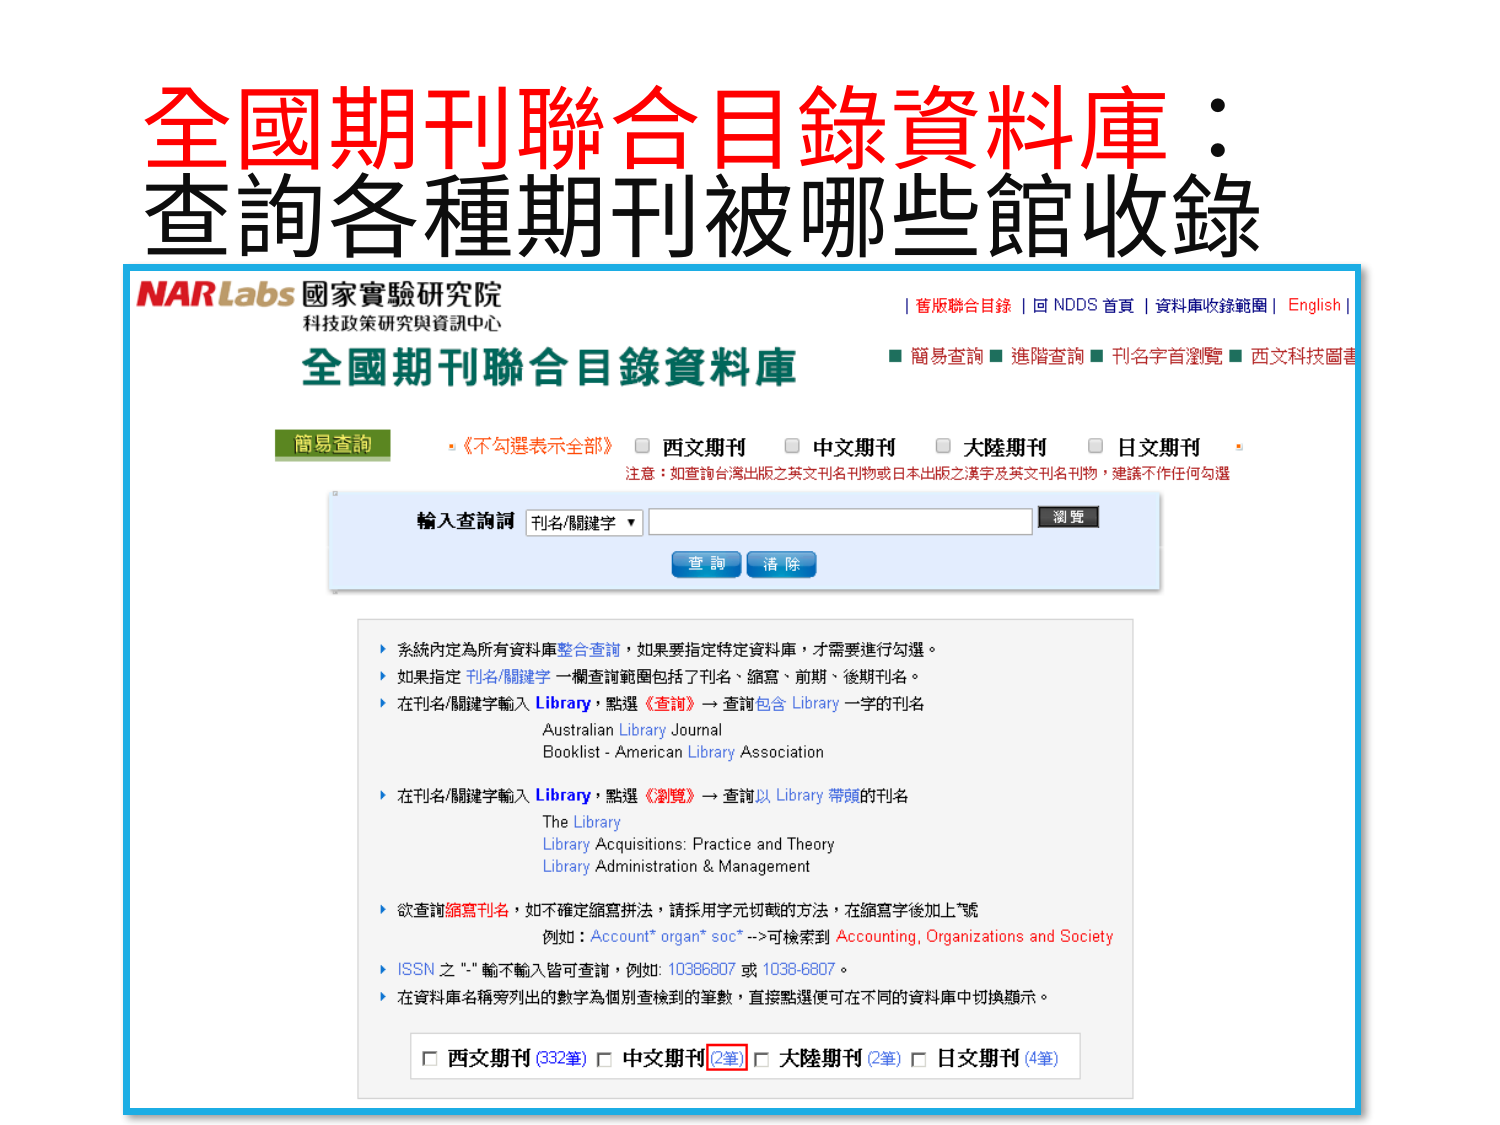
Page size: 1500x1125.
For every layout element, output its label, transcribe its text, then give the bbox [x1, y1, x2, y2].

title 全國期刊聯合目錄資料庫： 查詢各種期刊被哪些館收錄 [126, 56, 1322, 264]
picture [129, 270, 1356, 1109]
